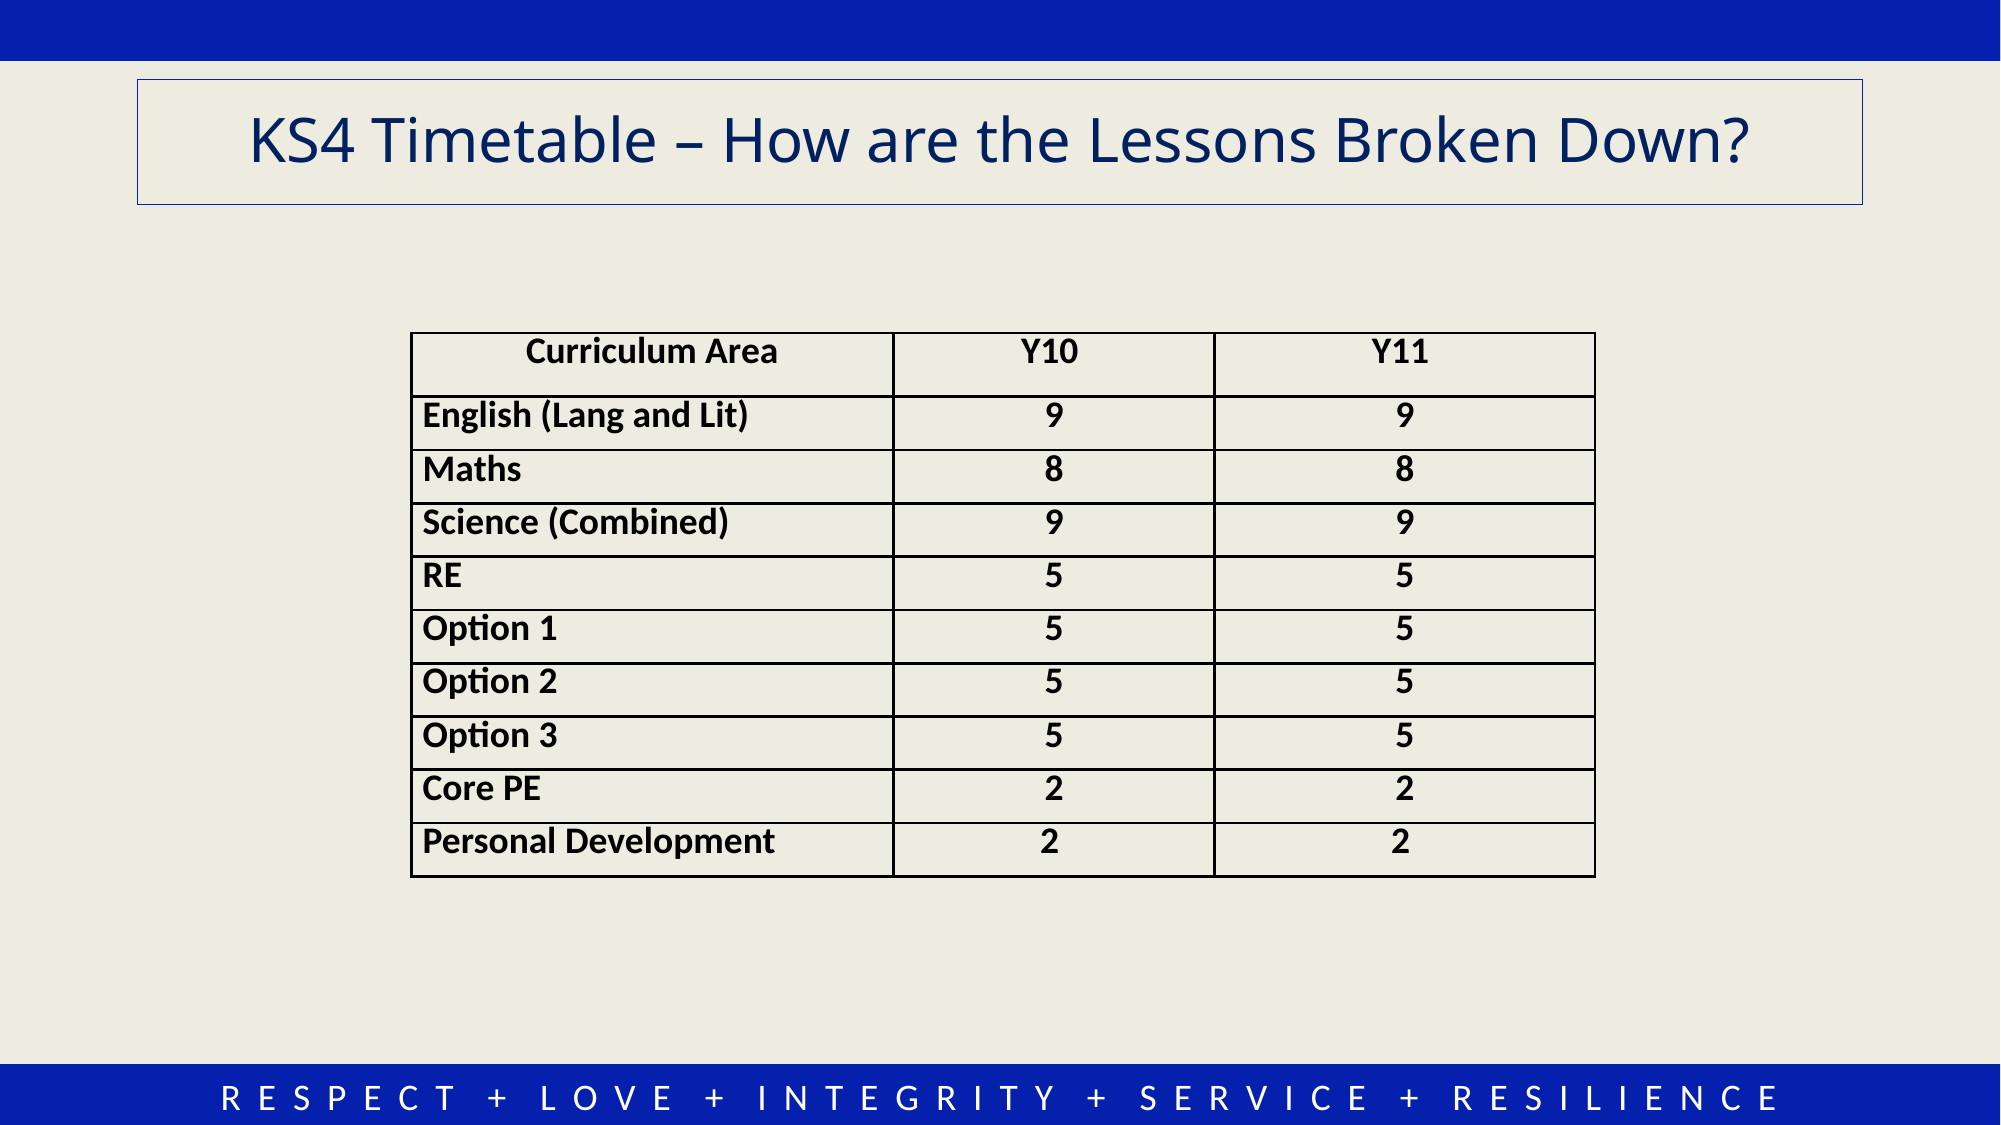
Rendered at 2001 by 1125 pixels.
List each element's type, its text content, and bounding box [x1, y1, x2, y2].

table_cell 9 [1216, 505, 1594, 555]
table_cell 2 [1216, 771, 1594, 822]
table_cell 5 [895, 558, 1213, 609]
table_cell English (Lang and Lit) [413, 398, 892, 449]
table_cell Option 3 [413, 718, 892, 768]
table_cell 5 [1216, 665, 1594, 715]
table_cell 2 [1216, 824, 1594, 875]
table_cell 5 [1216, 558, 1594, 609]
table_cell 9 [895, 505, 1213, 555]
table_cell 5 [895, 718, 1213, 768]
table_header Y10 [895, 334, 1213, 395]
table_cell 5 [1216, 718, 1594, 768]
table_cell 5 [895, 665, 1213, 715]
table_header Curriculum Area [413, 334, 892, 395]
table_cell Science (Combined) [413, 505, 892, 555]
table_cell 2 [895, 824, 1213, 875]
table_cell 8 [1216, 451, 1594, 502]
table_header Y11 [1216, 334, 1594, 395]
title KS4 Timetable – How are the Lessons Broken Down? [137, 79, 1863, 205]
table_cell Option 1 [413, 611, 892, 662]
table_cell 5 [895, 611, 1213, 662]
table_cell 2 [895, 771, 1213, 822]
table_cell 8 [895, 451, 1213, 502]
table_cell Option 2 [413, 665, 892, 715]
table_cell 9 [1216, 398, 1594, 449]
table_cell RE [413, 558, 892, 609]
table_cell Maths [413, 451, 892, 502]
table_cell Personal Development [413, 824, 892, 875]
table_cell Core PE [413, 771, 892, 822]
table_cell 5 [1216, 611, 1594, 662]
table_cell 9 [895, 398, 1213, 449]
